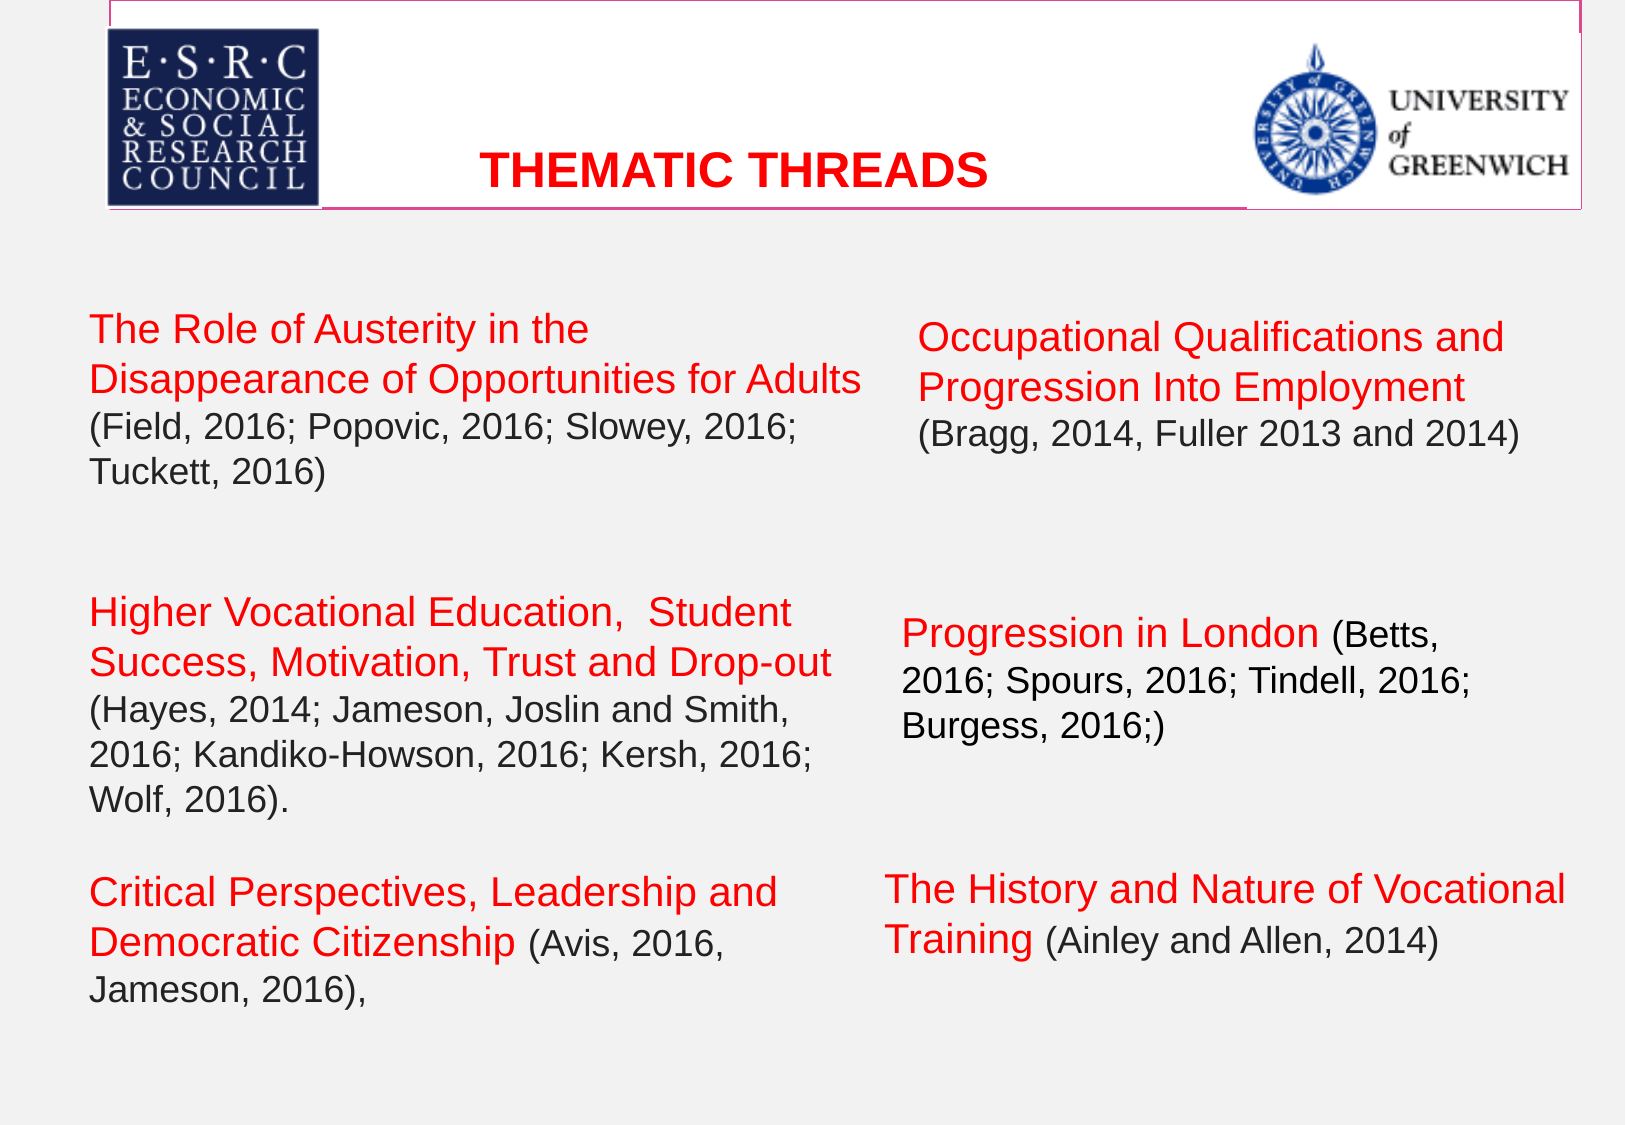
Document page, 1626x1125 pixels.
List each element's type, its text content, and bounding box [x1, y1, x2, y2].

picture [104, 26, 322, 209]
text_box The Role of Austerity in the Disappearance of Opportunities for Adults (Field, 2016; Popovic, 2016; Slowey, 2016; Tuckett, 2016) [74, 294, 887, 500]
text_box Higher Vocational Education, Student Success, Motivation, Trust and Drop-out (Hayes, 2014; Jameson, Joslin and Smith, 2016; Kandiko-Howson, 2016; Kersh, 2016; Wolf, 2016). [74, 577, 887, 828]
picture [1247, 33, 1582, 210]
text_box Occupational Qualifications and Progression Into Employment (Bragg, 2014, Fuller 2013 and 2014) [903, 301, 1612, 462]
text_box Critical Perspectives, Leadership and Democratic Citizenship (Avis, 2016, Jameson, 2016), [74, 857, 887, 1017]
title Thematic THREADS [109, 0, 1582, 210]
text_box The History and Nature of Vocational Training (Ainley and Allen, 2014) [869, 854, 1625, 970]
text_box Progression in London (Betts, 2016; Spours, 2016; Tindell, 2016; Burgess, 2016;) [886, 598, 1505, 754]
